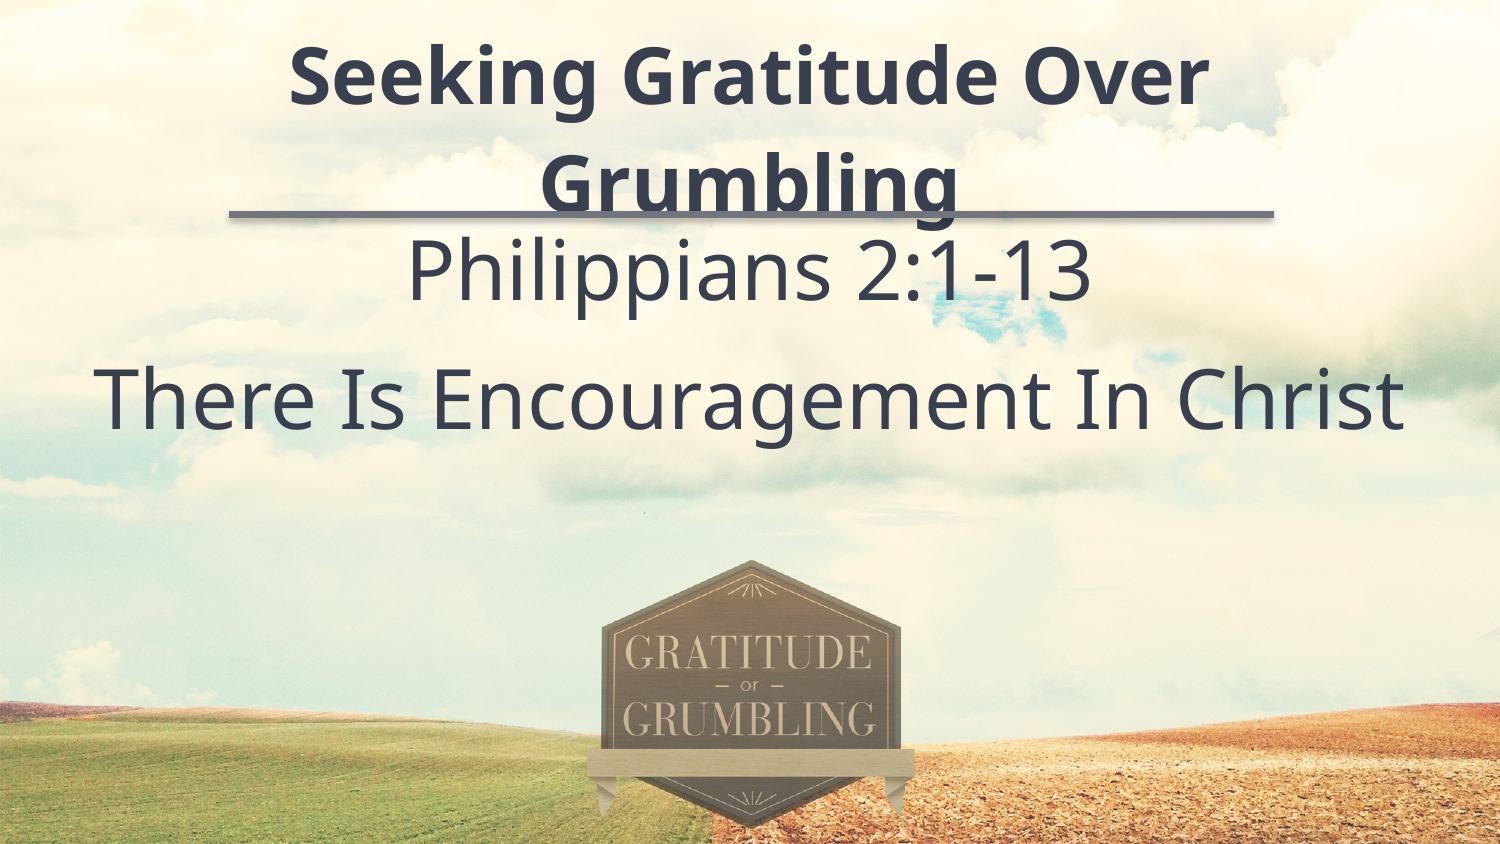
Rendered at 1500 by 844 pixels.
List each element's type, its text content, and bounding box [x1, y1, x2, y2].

picture [0, 0, 1500, 844]
list Philippians 2:1-13 There Is Encouragement In Christ [76, 244, 1424, 563]
text_box Seeking Gratitude Over Grumbling [76, 12, 1424, 244]
